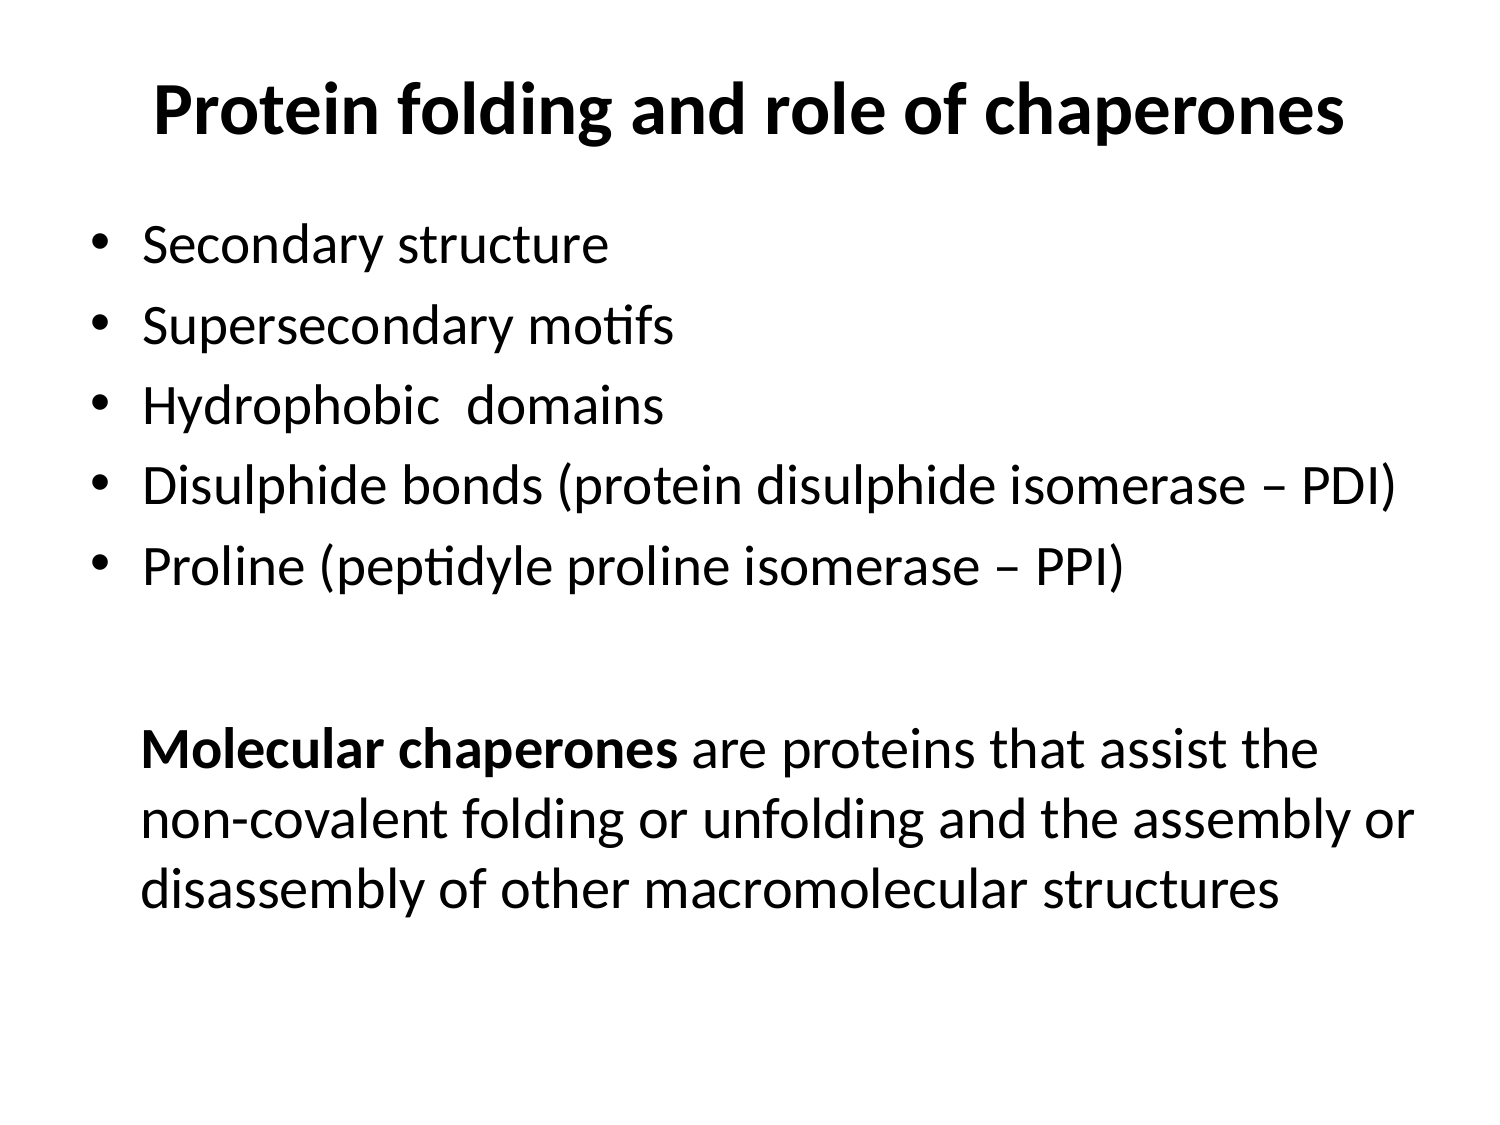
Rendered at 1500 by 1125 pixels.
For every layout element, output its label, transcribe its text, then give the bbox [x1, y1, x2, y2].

text_box Molecular chaperones are proteins that assist the non-covalent folding or unfolding and the assembly or disassembly of other macromolecular structures [125, 703, 1445, 973]
list Secondary structure Supersecondary motifs Hydrophobic domains Disulphide bonds (protein disulphide isomerase – PDI) Proline (peptidyle proline isomerase – PPI) [75, 199, 1425, 657]
title Protein folding and role of chaperones [75, 45, 1425, 164]
